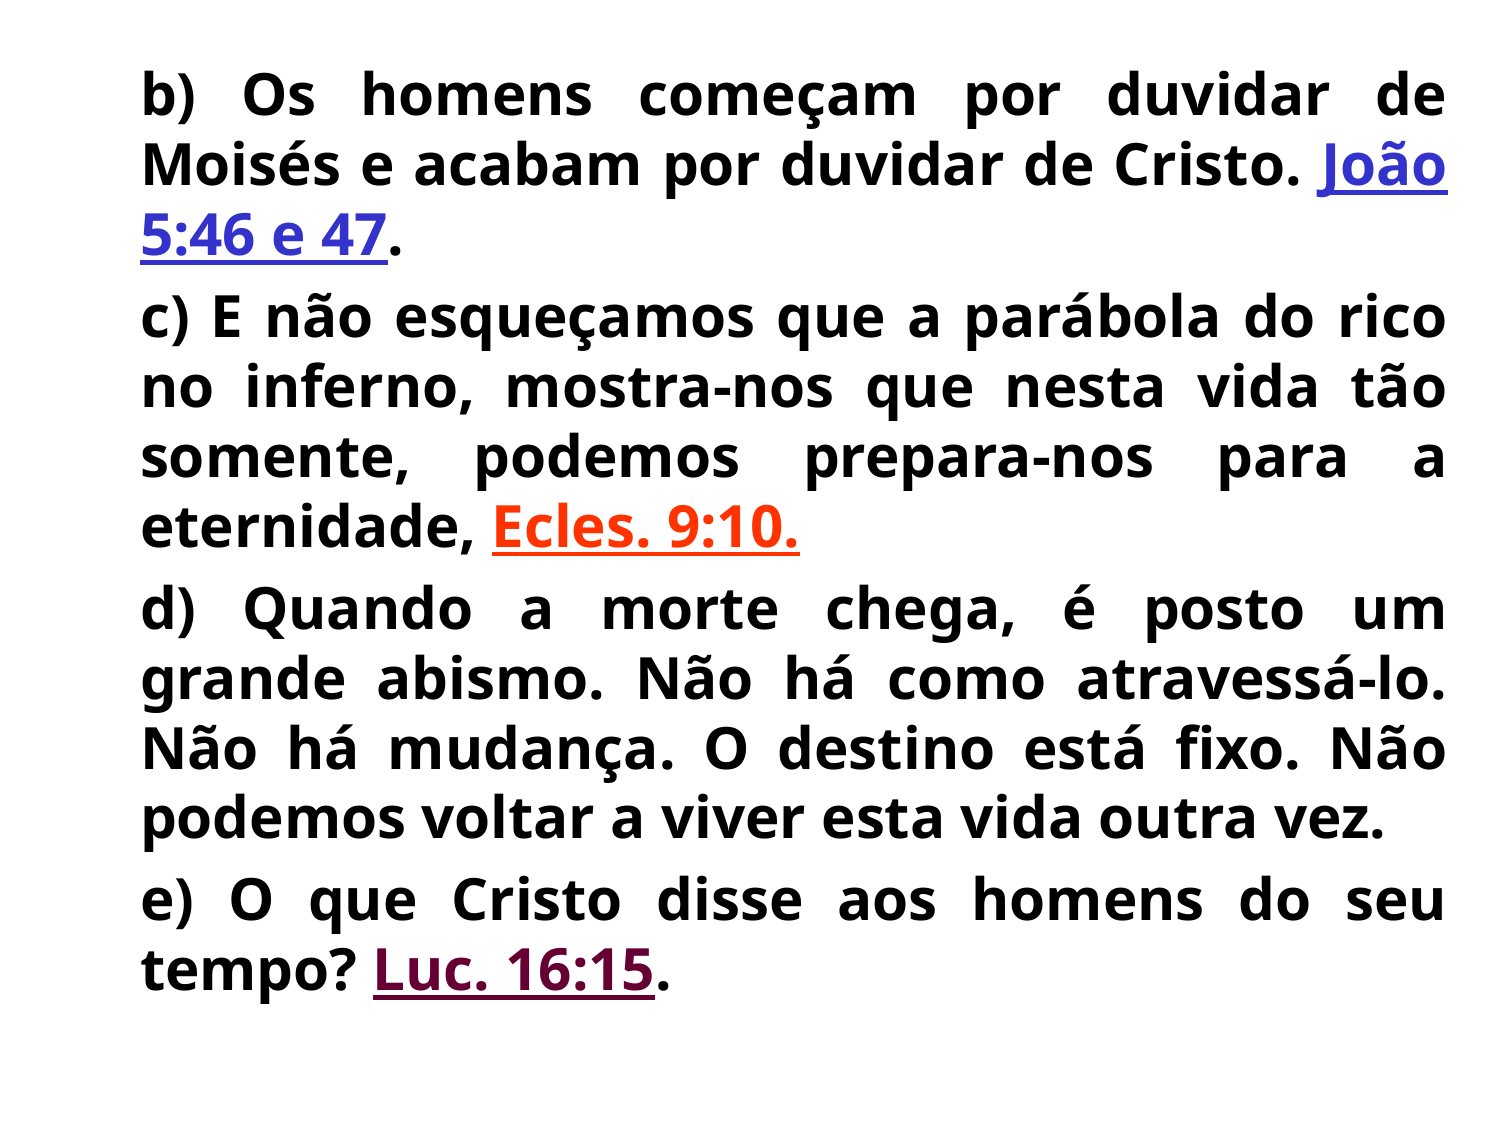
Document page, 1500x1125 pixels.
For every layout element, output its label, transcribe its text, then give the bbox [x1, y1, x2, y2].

list b) Os homens começam por duvidar de Moisés e acabam por duvidar de Cristo. João 5:46 e 47. c) E não esqueçamos que a parábola do rico no inferno, mostra-nos que nesta vida tão somente, podemos prepara-nos para a eternidade, Ecles. 9:10. d) Quando a morte chega, é posto um grande abismo. Não há como atravessá-lo. Não há mudança. O destino está fixo. Não podemos voltar a viver esta vida outra vez. e) O que Cristo disse aos homens do seu tempo? Luc. 16:15. [24, 50, 1463, 1125]
